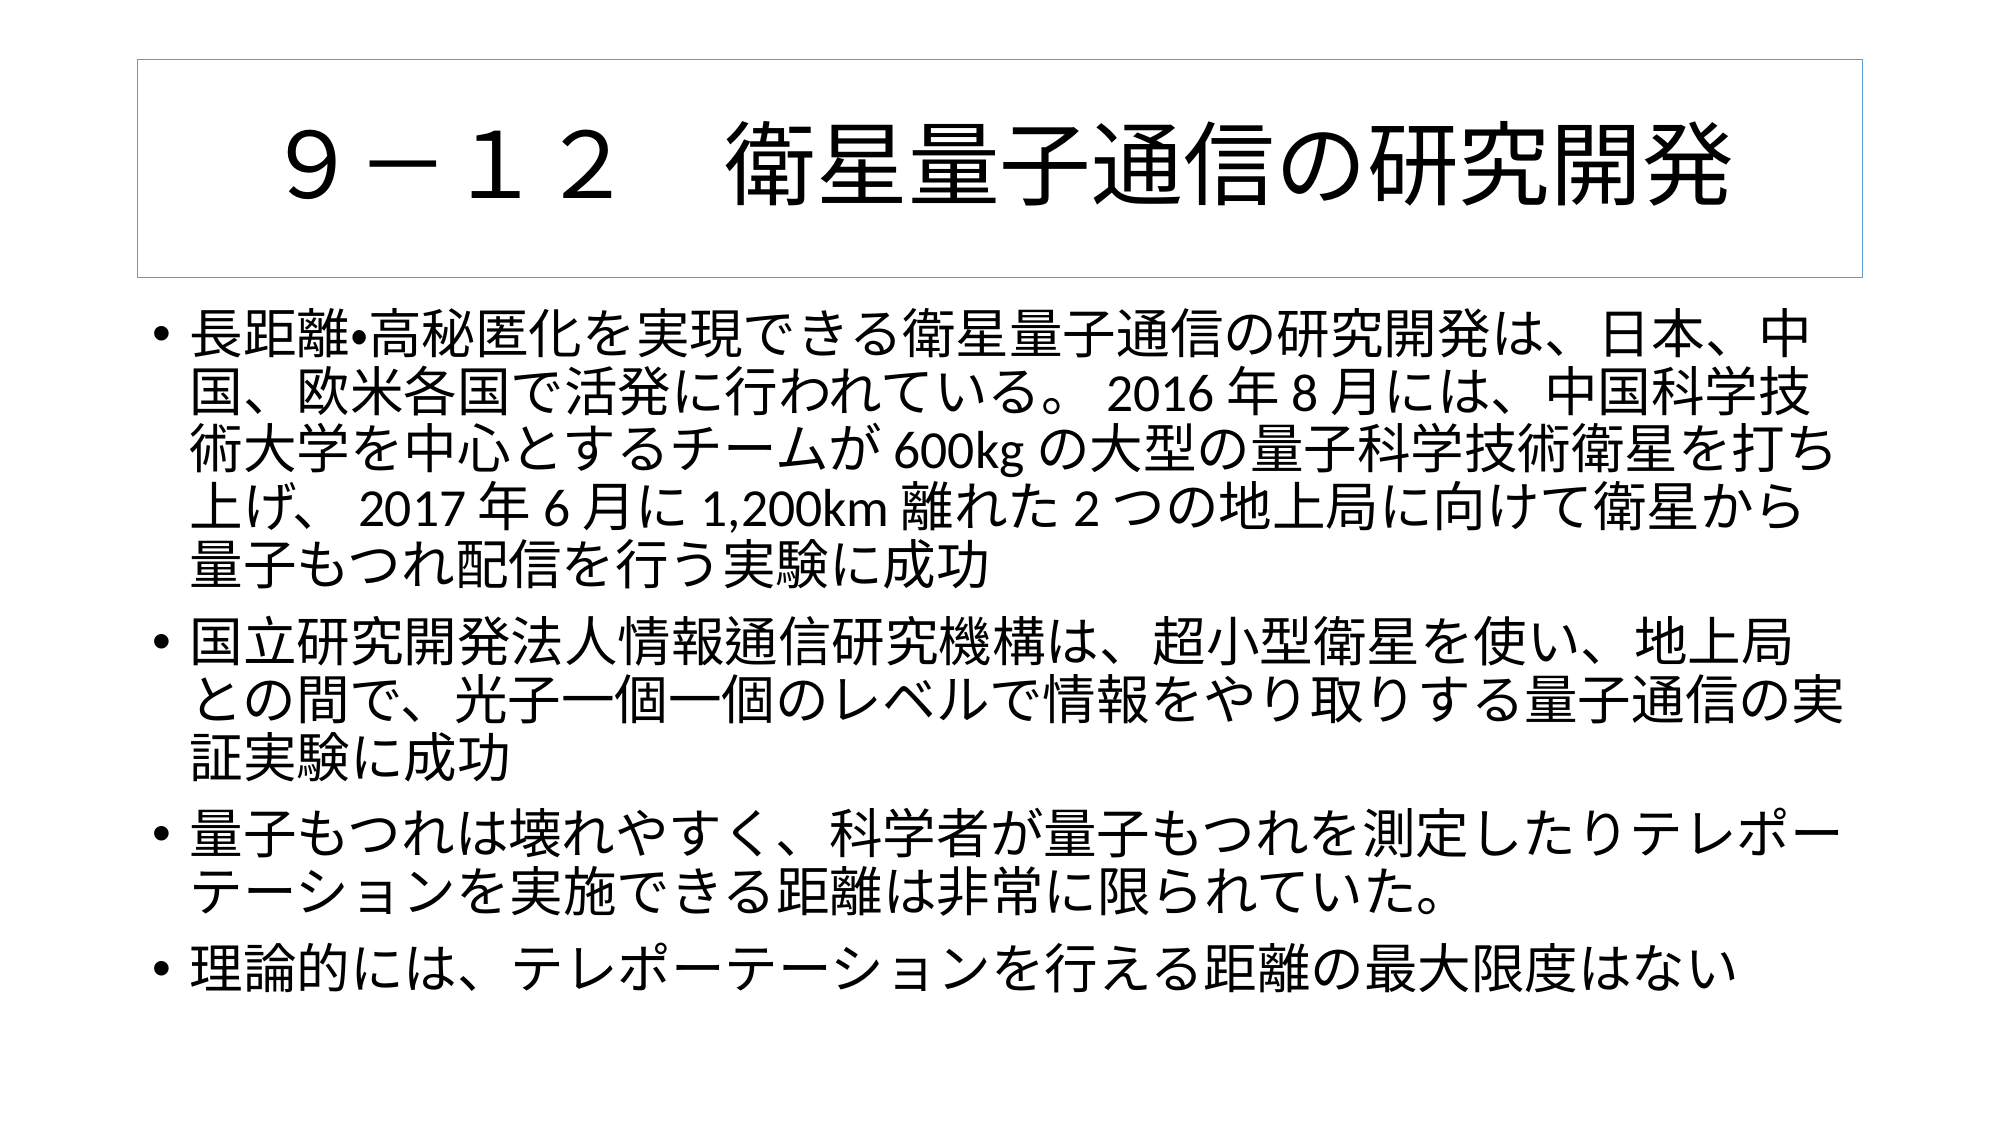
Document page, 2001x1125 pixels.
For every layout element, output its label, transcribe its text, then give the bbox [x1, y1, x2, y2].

title ９－１２ 衛星量子通信の研究開発 [137, 59, 1863, 278]
list 長距離・高秘匿化を実現できる衛星量子通信の研究開発は、日本、中国、欧米各国で活発に行われている。2016年8月には、中国科学技術大学を中心とするチームが600kgの大型の量子科学技術衛星を打ち上げ、2017年6月に1,200km離れた2つの地上局に向けて衛星から量子もつれ配信を行う実験に成功 国立研究開発法人情報通信研究機構は、超小型衛星を使い、地上局との間で、光子一個一個のレベルで情報をやり取りする量子通信の実証実験に成功 量子もつれは壊れやすく、科学者が量子もつれを測定したりテレポーテーションを実施できる距離は非常に限られていた。 理論的には、テレポーテーションを行える距離の最大限度はない [137, 299, 1863, 1014]
